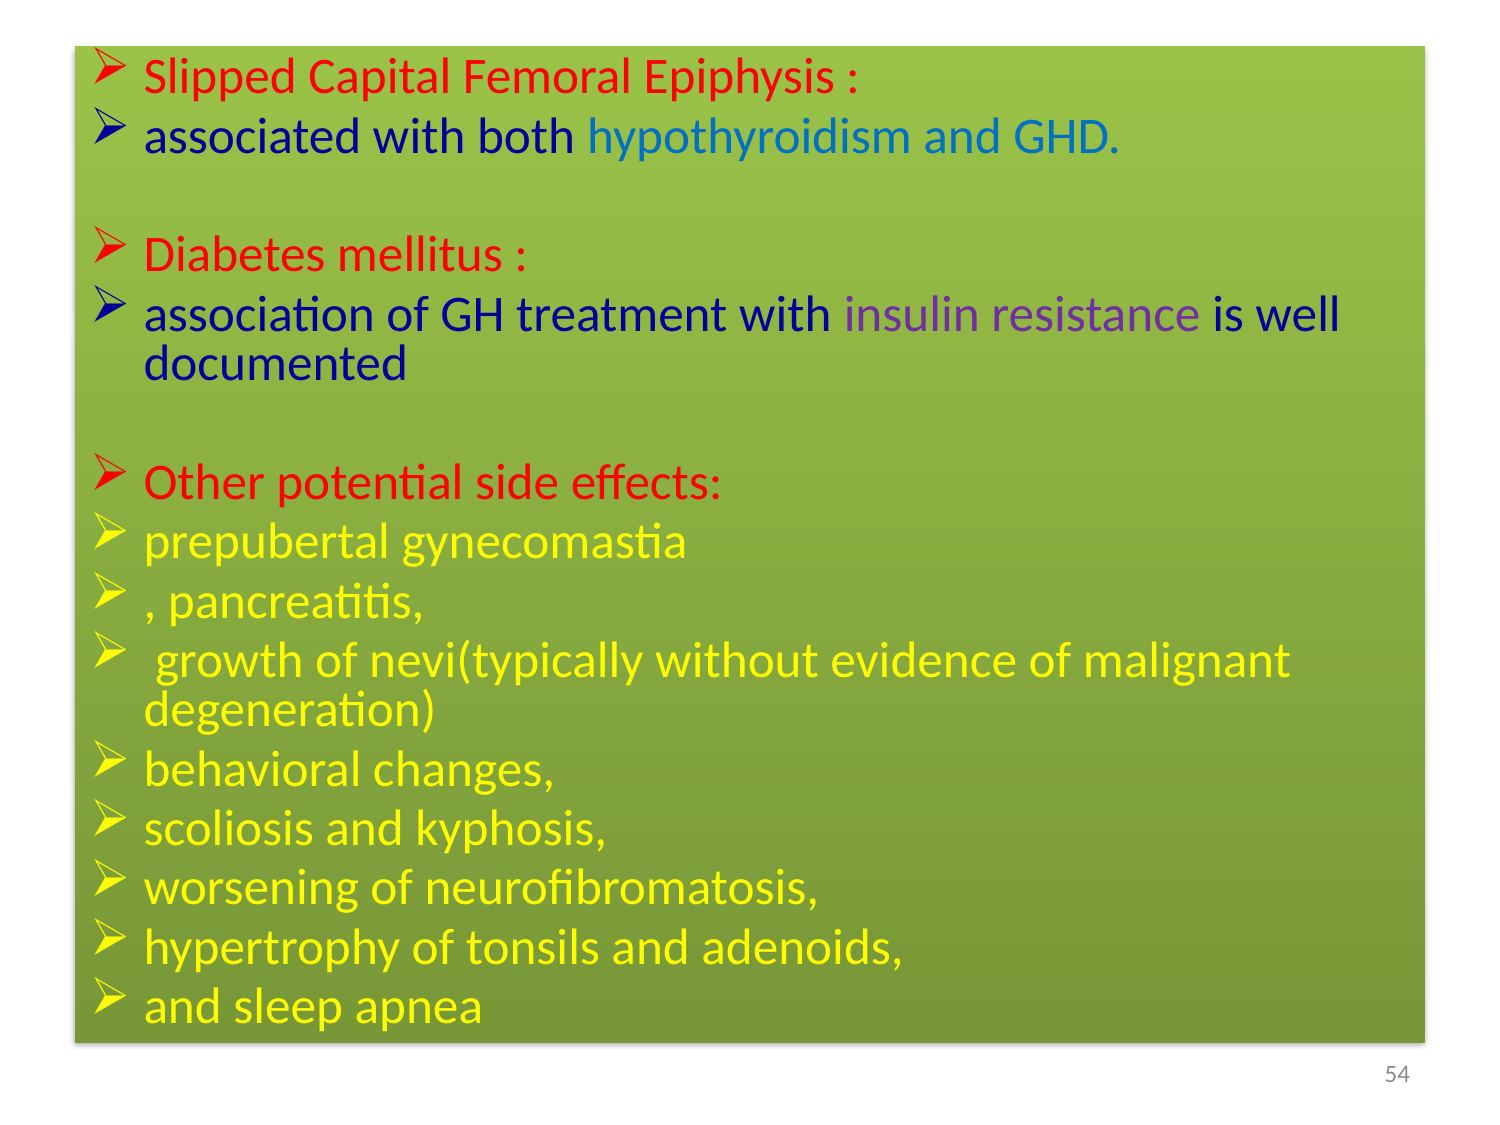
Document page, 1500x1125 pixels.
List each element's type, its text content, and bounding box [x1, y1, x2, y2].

slide_number 54 [1074, 1050, 1425, 1103]
list Slipped Capital Femoral Epiphysis : associated with both hypothyroidism and GHD. Diabetes mellitus : association of GH treatment with insulin resistance is well documented Other potential side effects: prepubertal gynecomastia , pancreatitis, growth of nevi(typically without evidence of malignant degeneration) behavioral changes, scoliosis and kyphosis, worsening of neurofibromatosis, hypertrophy of tonsils and adenoids, and sleep apnea [75, 46, 1425, 1043]
